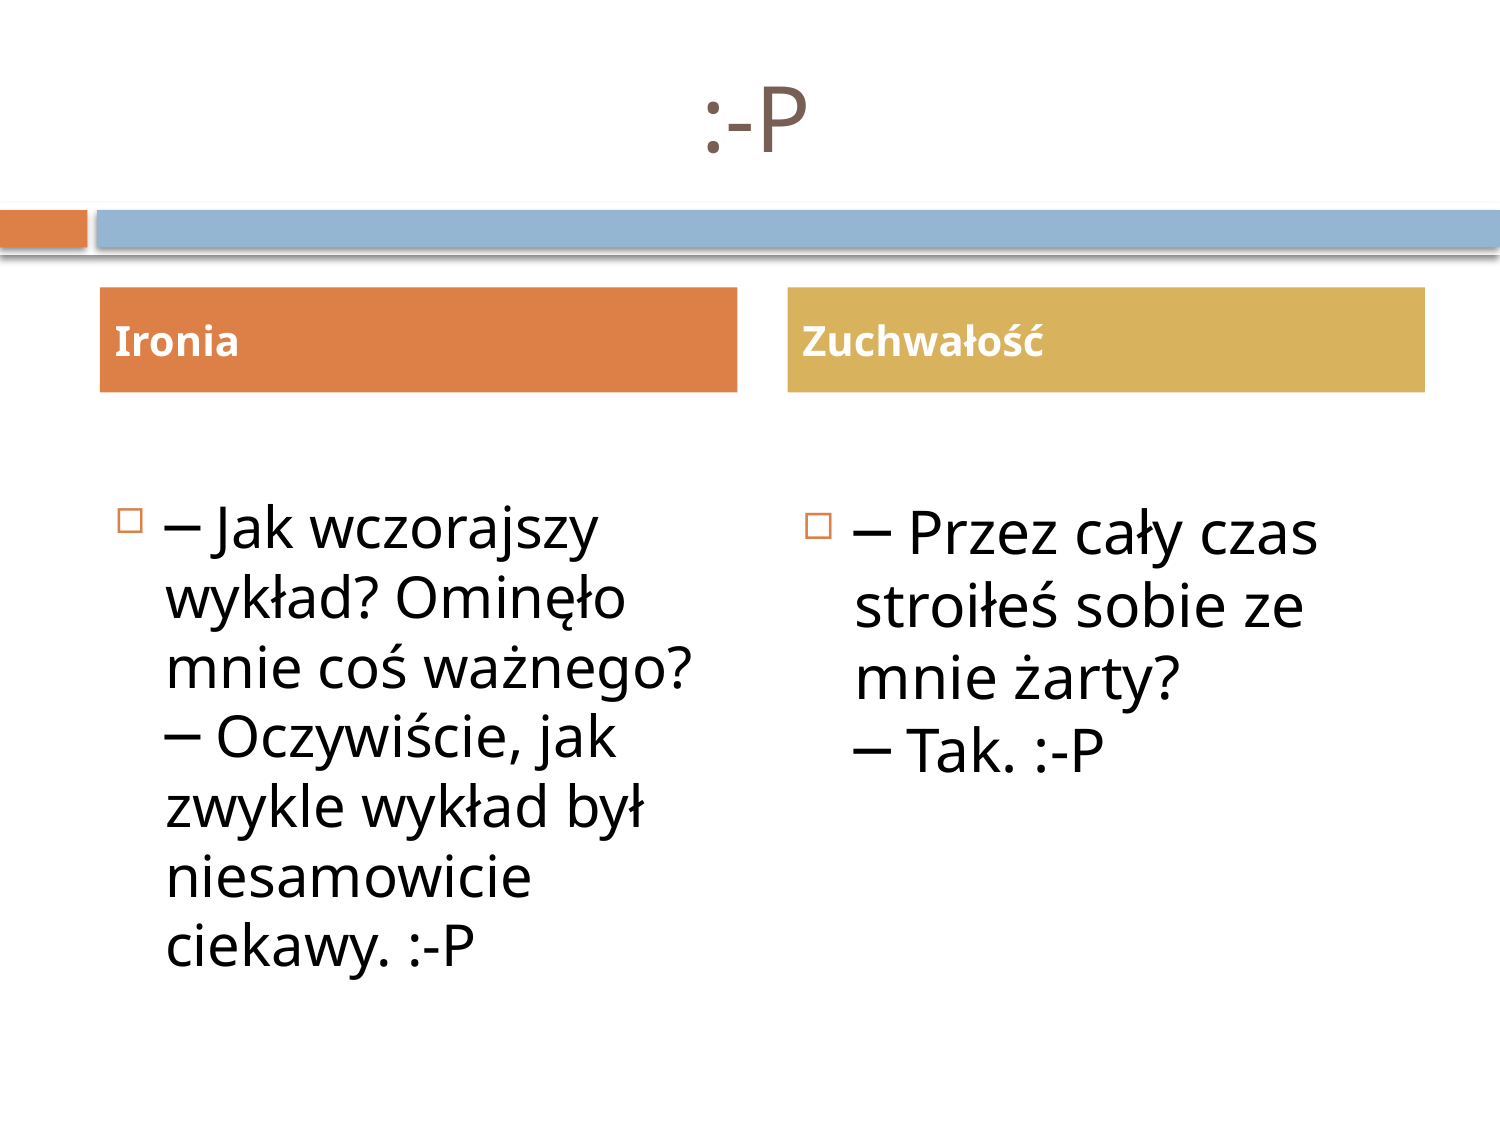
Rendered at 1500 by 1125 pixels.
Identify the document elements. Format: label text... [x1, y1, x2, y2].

list Zuchwałość [787, 287, 1425, 393]
list Ironia [99, 287, 738, 393]
list ─ Jak wczorajszy wykład? Ominęło mnie coś ważnego? ─ Oczywiście, jak zwykle wykład był niesamowicie ciekawy. :-P [99, 399, 738, 988]
list ─ Przez cały czas stroiłeś sobie ze mnie żarty? ─ Tak. :-P [787, 399, 1425, 988]
title :-P [87, 44, 1425, 188]
